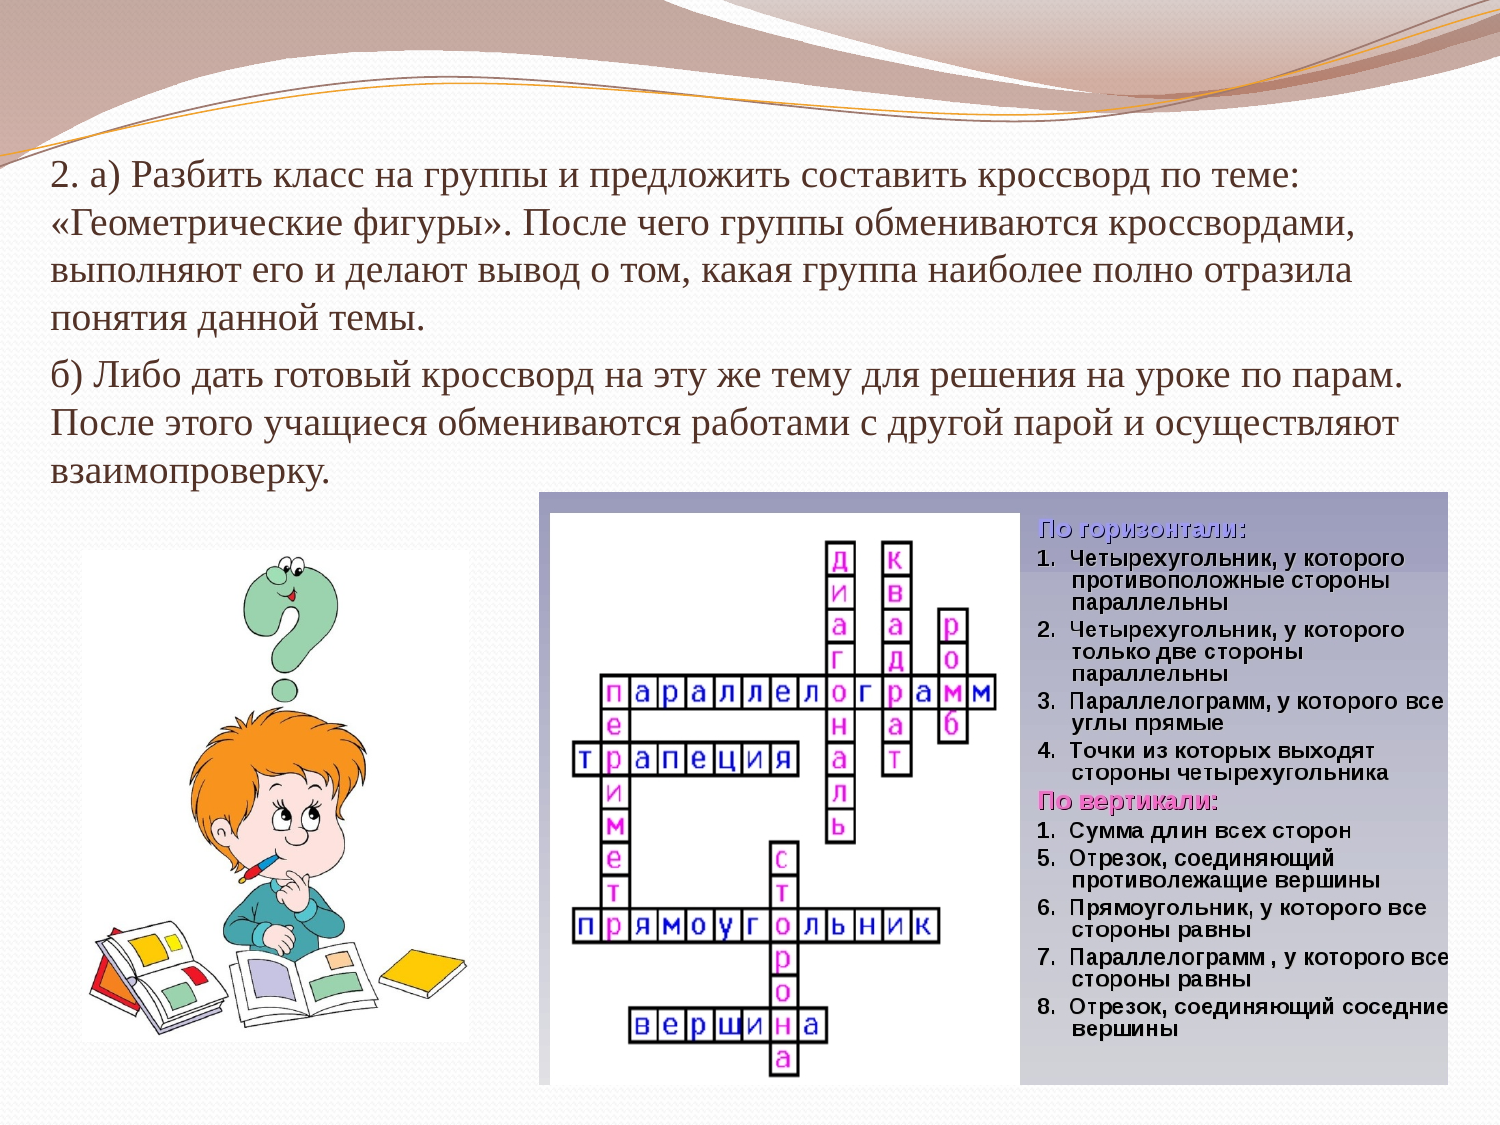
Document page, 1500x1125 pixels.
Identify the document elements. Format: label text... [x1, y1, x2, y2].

picture [538, 491, 1448, 1086]
list 2. а) Разбить класс на группы и предложить составить кроссворд по теме: «Геометрические фигуры». После чего группы обмениваются кроссвордами, выполняют его и делают вывод о том, какая группа наиболее полно отразила понятия данной темы. б) Либо дать готовый кроссворд на эту же тему для решения на уроке по парам. После этого учащиеся обмениваются работами с другой парой и осуществляют взаимопроверку. [35, 140, 1465, 563]
picture [81, 550, 469, 1042]
